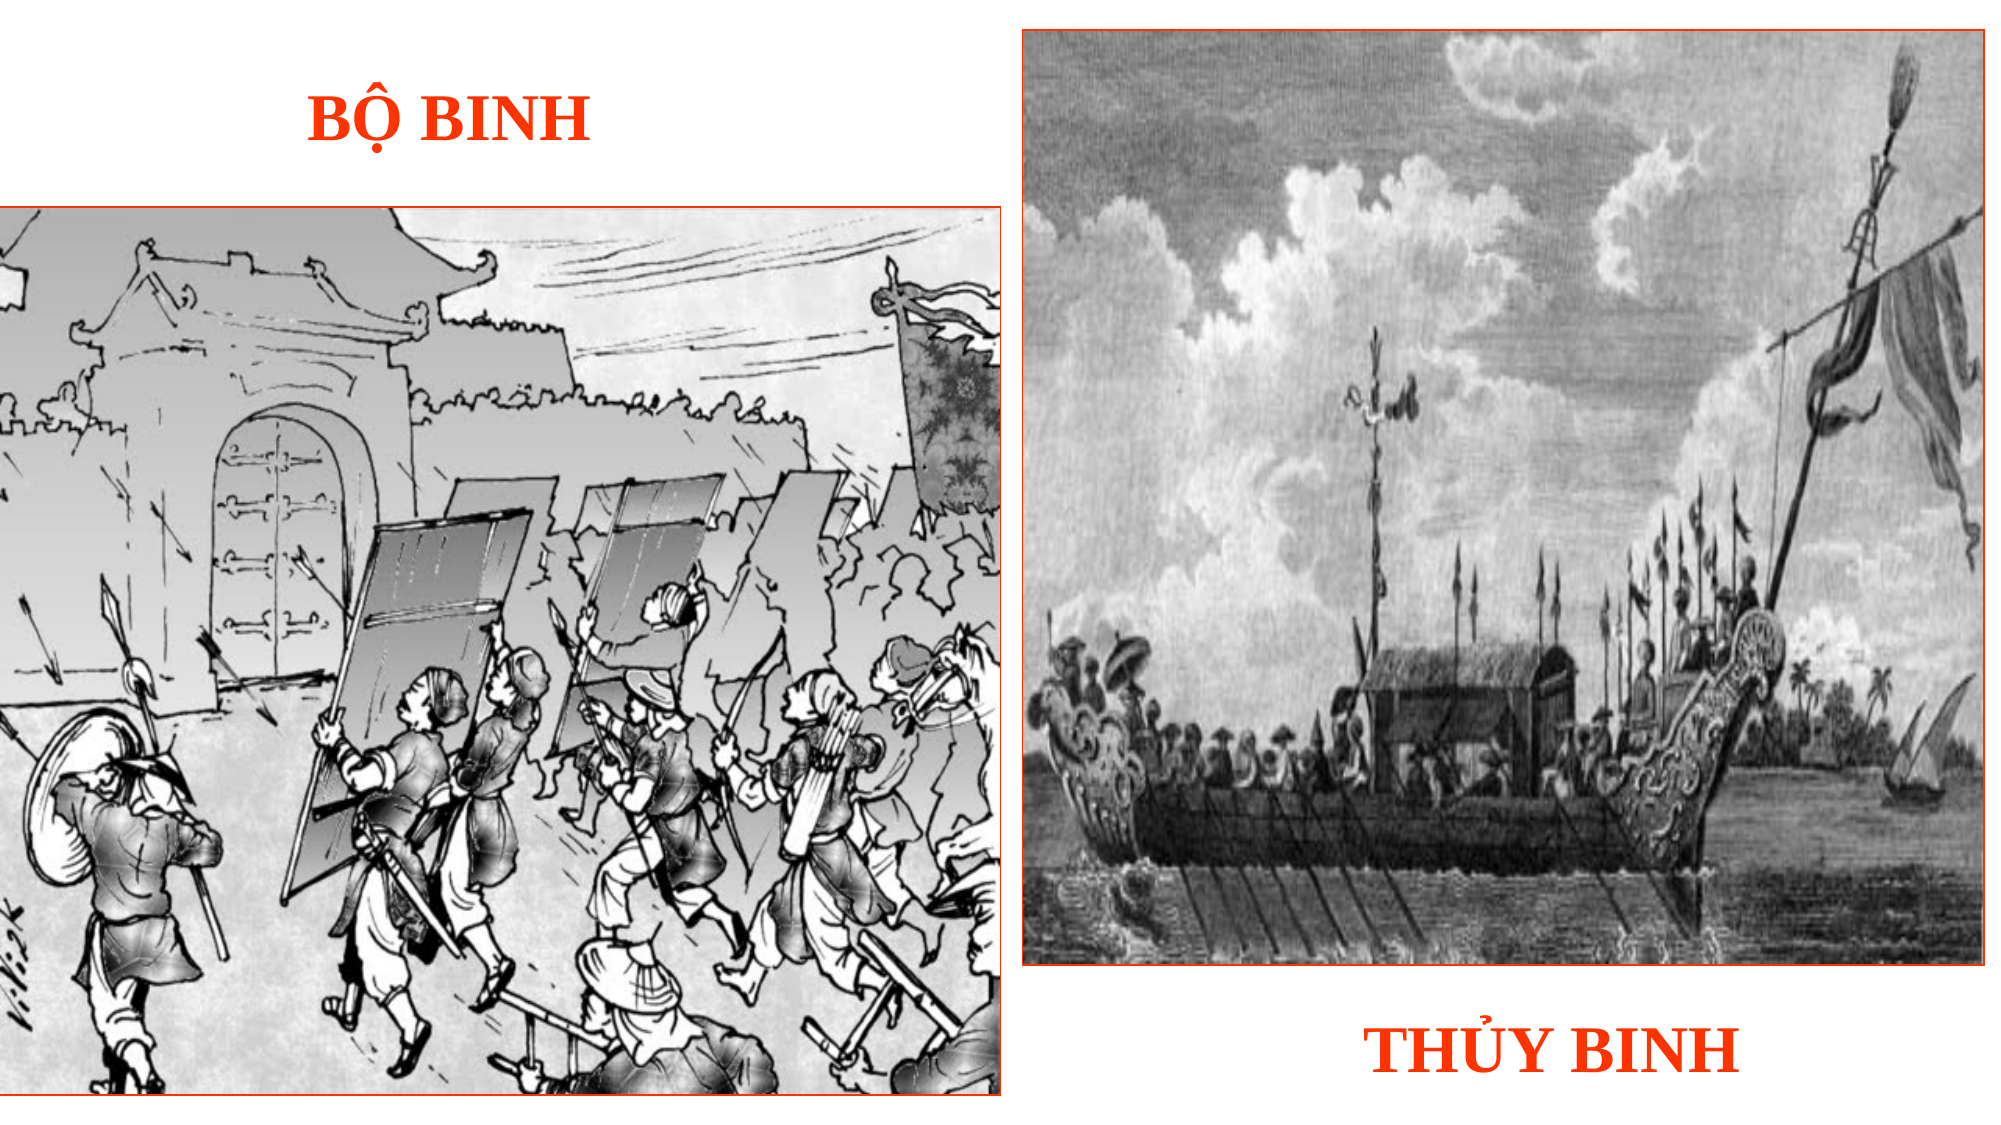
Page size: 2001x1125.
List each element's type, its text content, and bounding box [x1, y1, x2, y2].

text_box BỘ BINH [292, 66, 607, 161]
picture [1022, 30, 1984, 965]
text_box THỦY BINH [1348, 998, 1757, 1093]
picture [0, 207, 1001, 1095]
